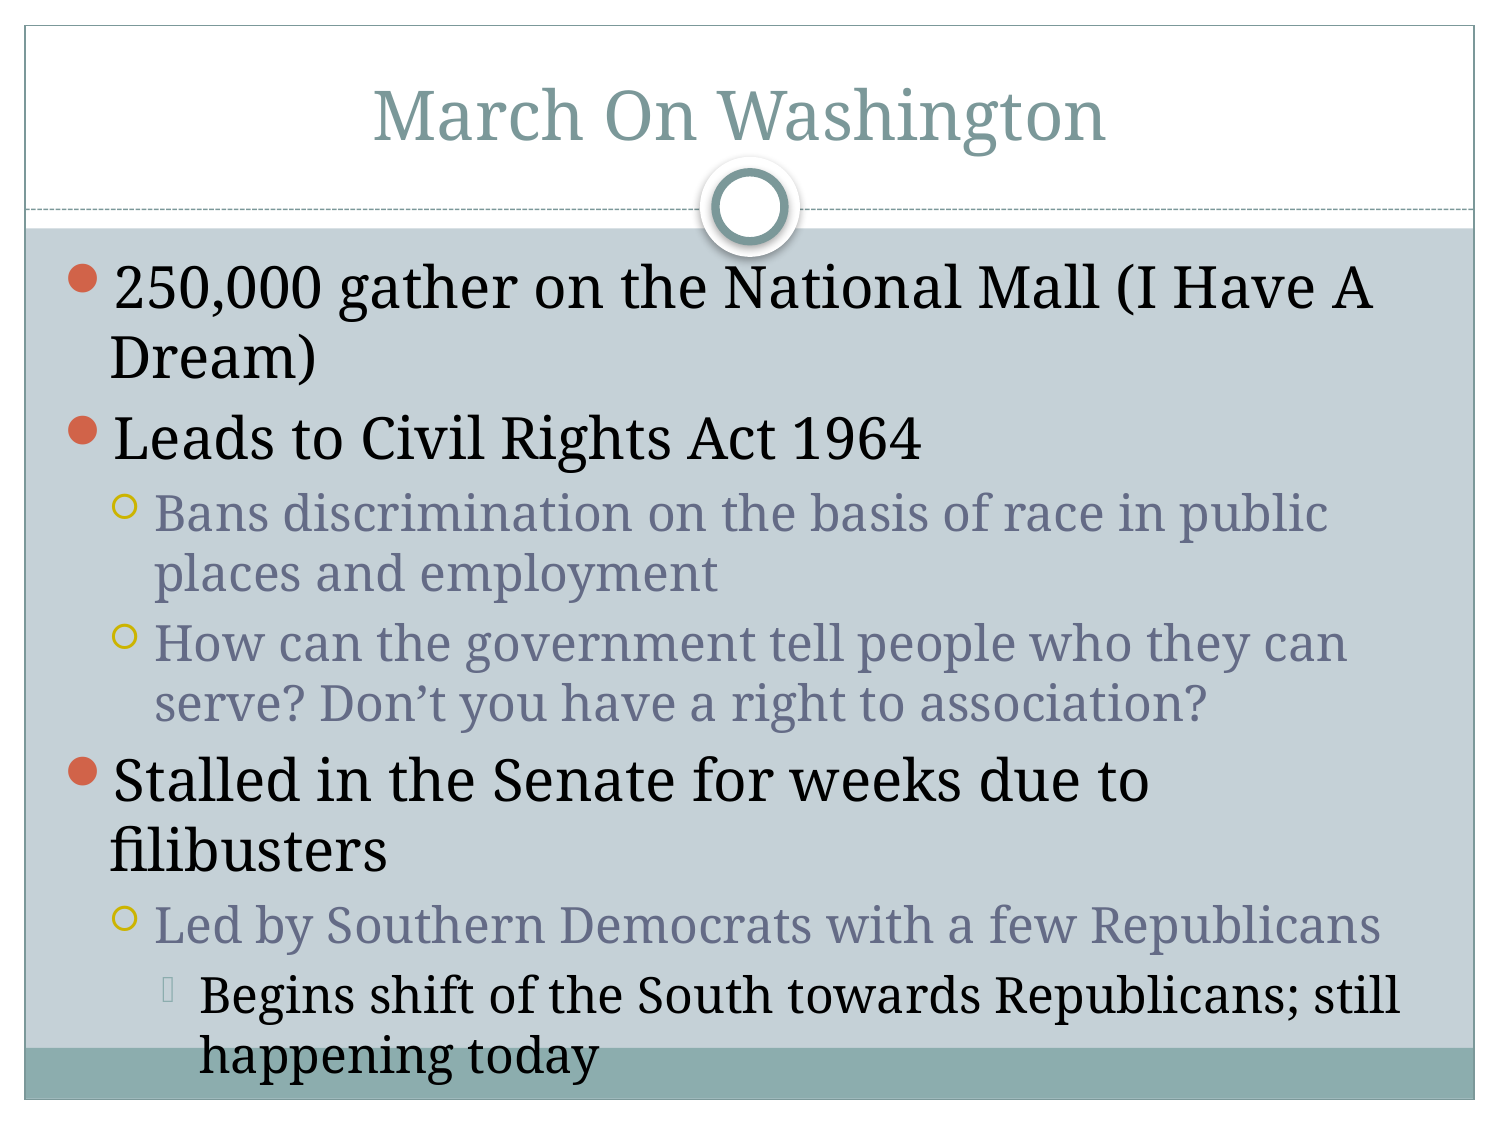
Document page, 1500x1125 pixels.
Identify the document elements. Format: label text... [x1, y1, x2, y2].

title March On Washington [49, 37, 1450, 162]
list 250,000 gather on the National Mall (I Have A Dream) Leads to Civil Rights Act 1964 Bans discrimination on the basis of race in public places and employment How can the government tell people who they can serve? Don’t you have a right to association? Stalled in the Senate for weeks due to filibusters Led by Southern Democrats with a few Republicans Begins shift of the South towards Republicans; still happening today [49, 242, 1445, 981]
